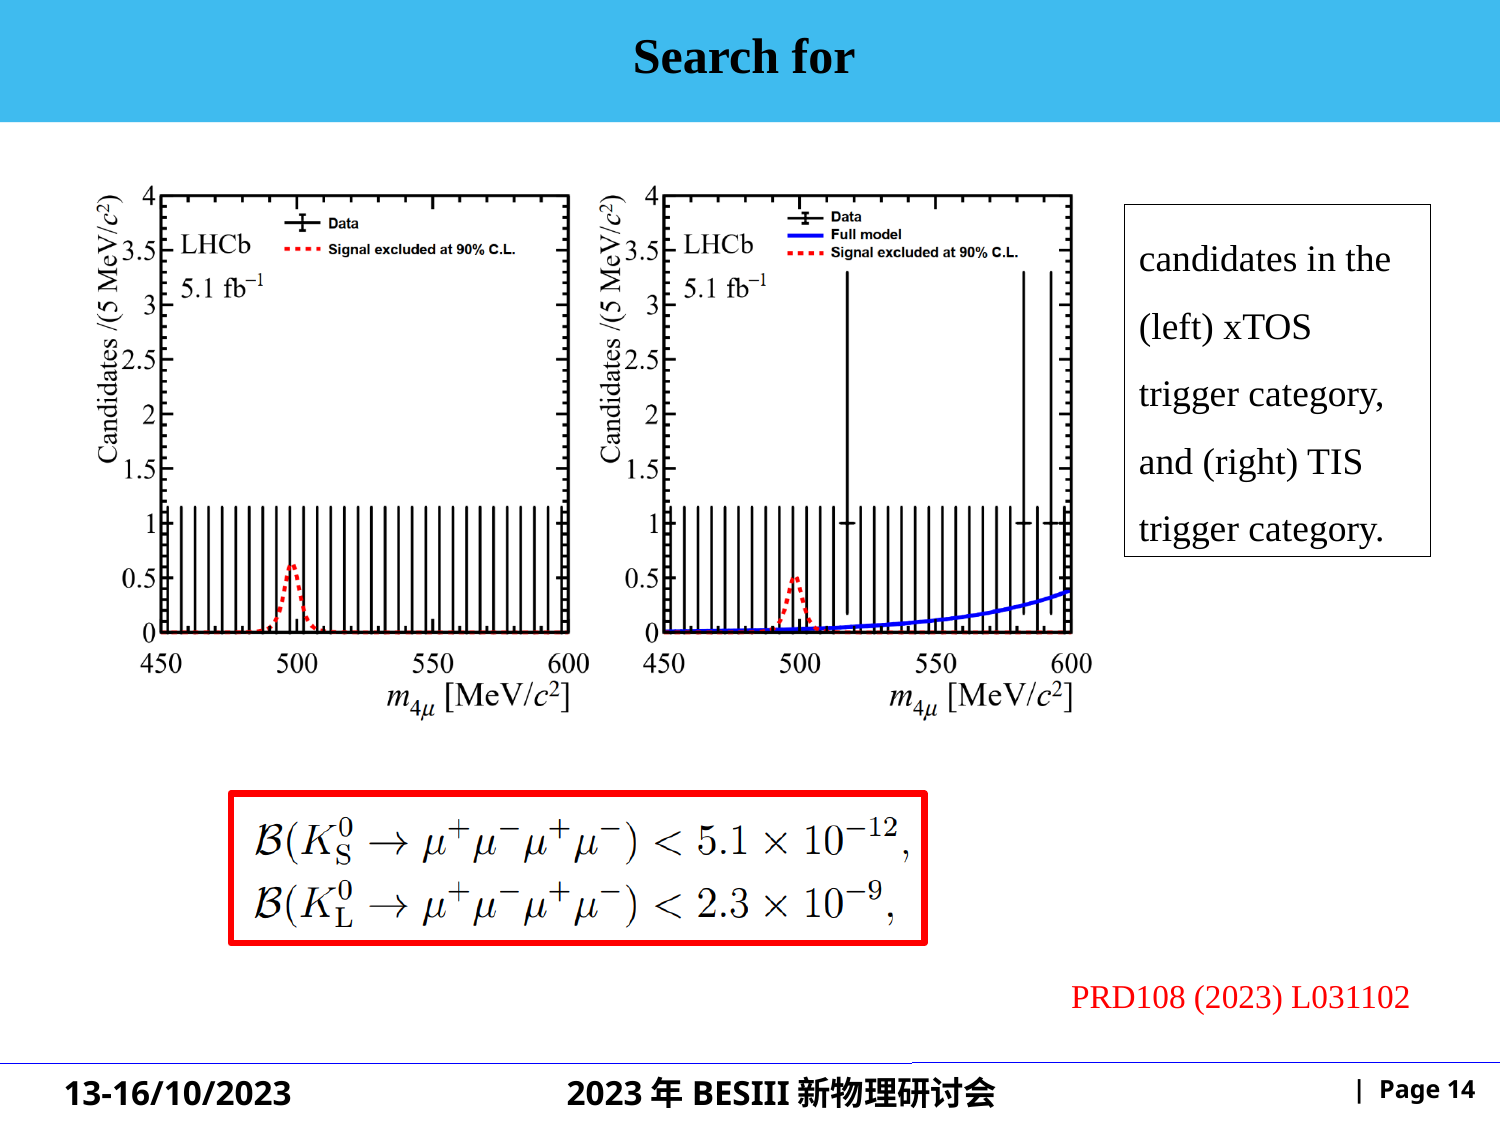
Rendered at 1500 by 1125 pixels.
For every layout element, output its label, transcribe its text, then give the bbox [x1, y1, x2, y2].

text_box PRD108 (2023) L031102 [1056, 967, 1431, 1023]
picture [201, 794, 954, 963]
picture [63, 162, 1125, 734]
